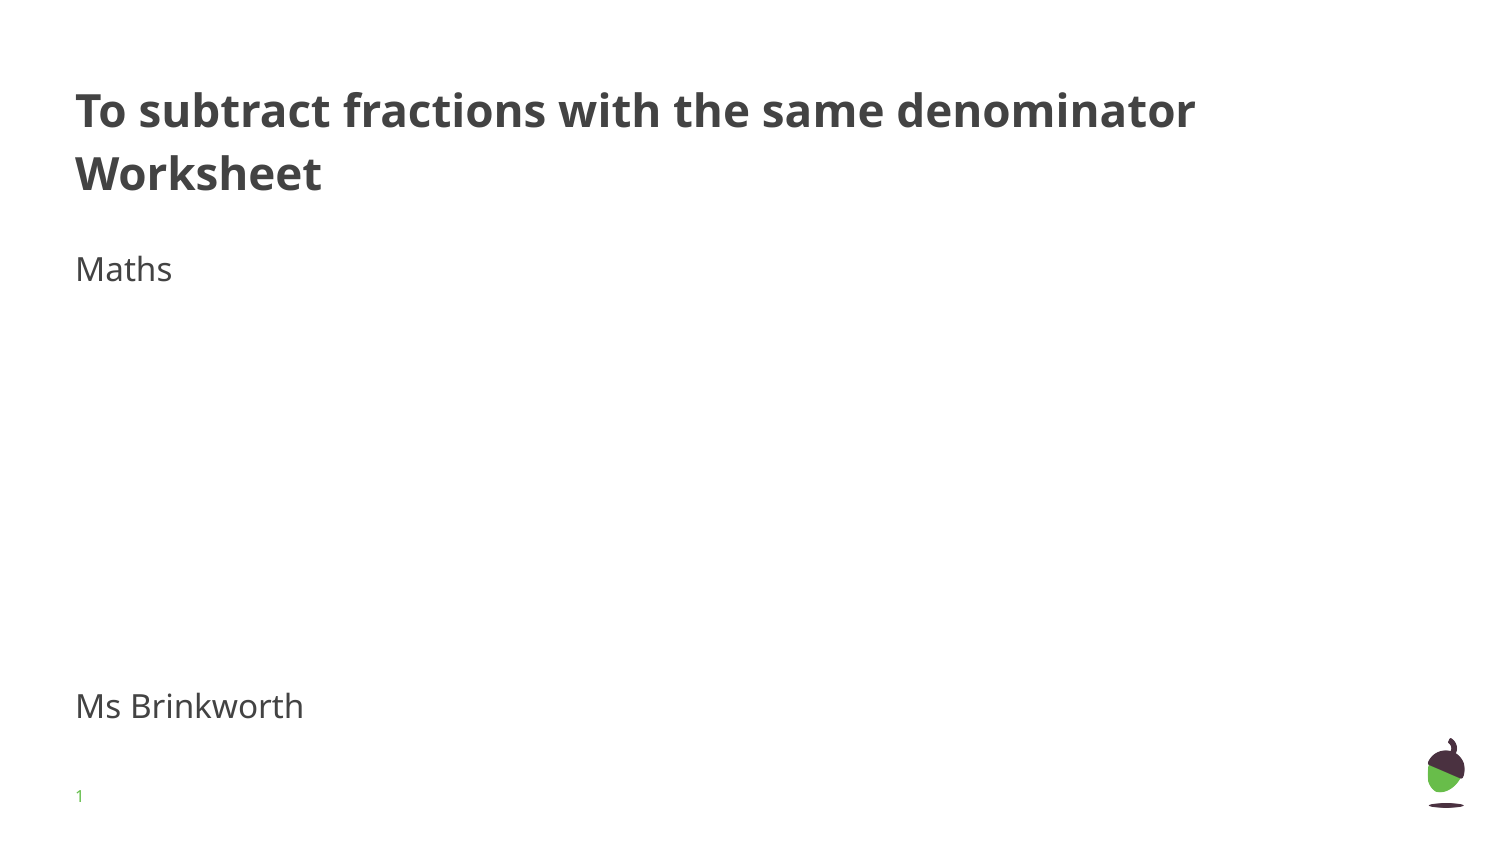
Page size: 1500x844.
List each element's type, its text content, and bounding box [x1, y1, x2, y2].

list Maths [75, 235, 1425, 725]
slide_number ‹#› [75, 786, 194, 816]
title To subtract fractions with the same denominator Worksheet [75, 72, 1425, 207]
subtitle Ms Brinkworth [75, 673, 724, 776]
picture [1427, 738, 1465, 808]
